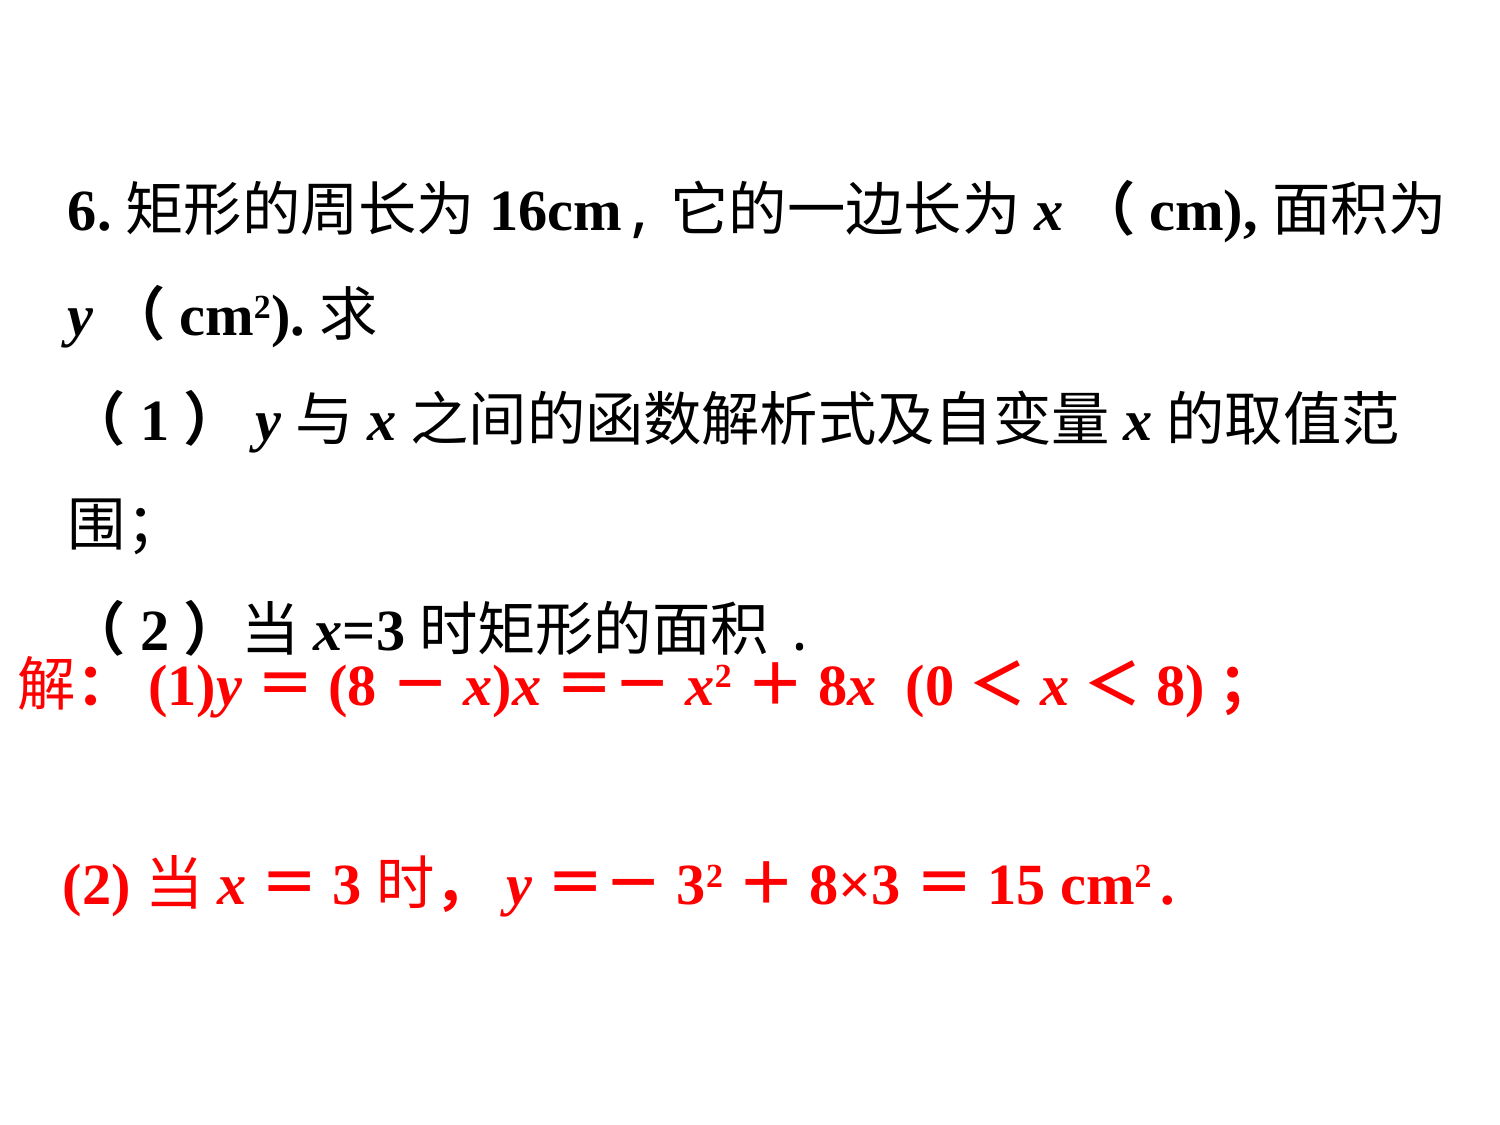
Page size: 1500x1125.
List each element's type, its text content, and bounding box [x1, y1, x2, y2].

text_box 解：(1)y＝(8－x)x＝－x2＋8x (0＜x＜8)； [2, 569, 1292, 794]
text_box 6.矩形的周长为16cm,它的一边长为x（cm),面积为y（cm2).求 （1）y与x之间的函数解析式及自变量x的取值范围； （2）当x=3时矩形的面积. [53, 130, 1469, 670]
text_box (2)当x＝3时，y＝－32＋8×3＝15 cm2 . [48, 768, 1190, 994]
